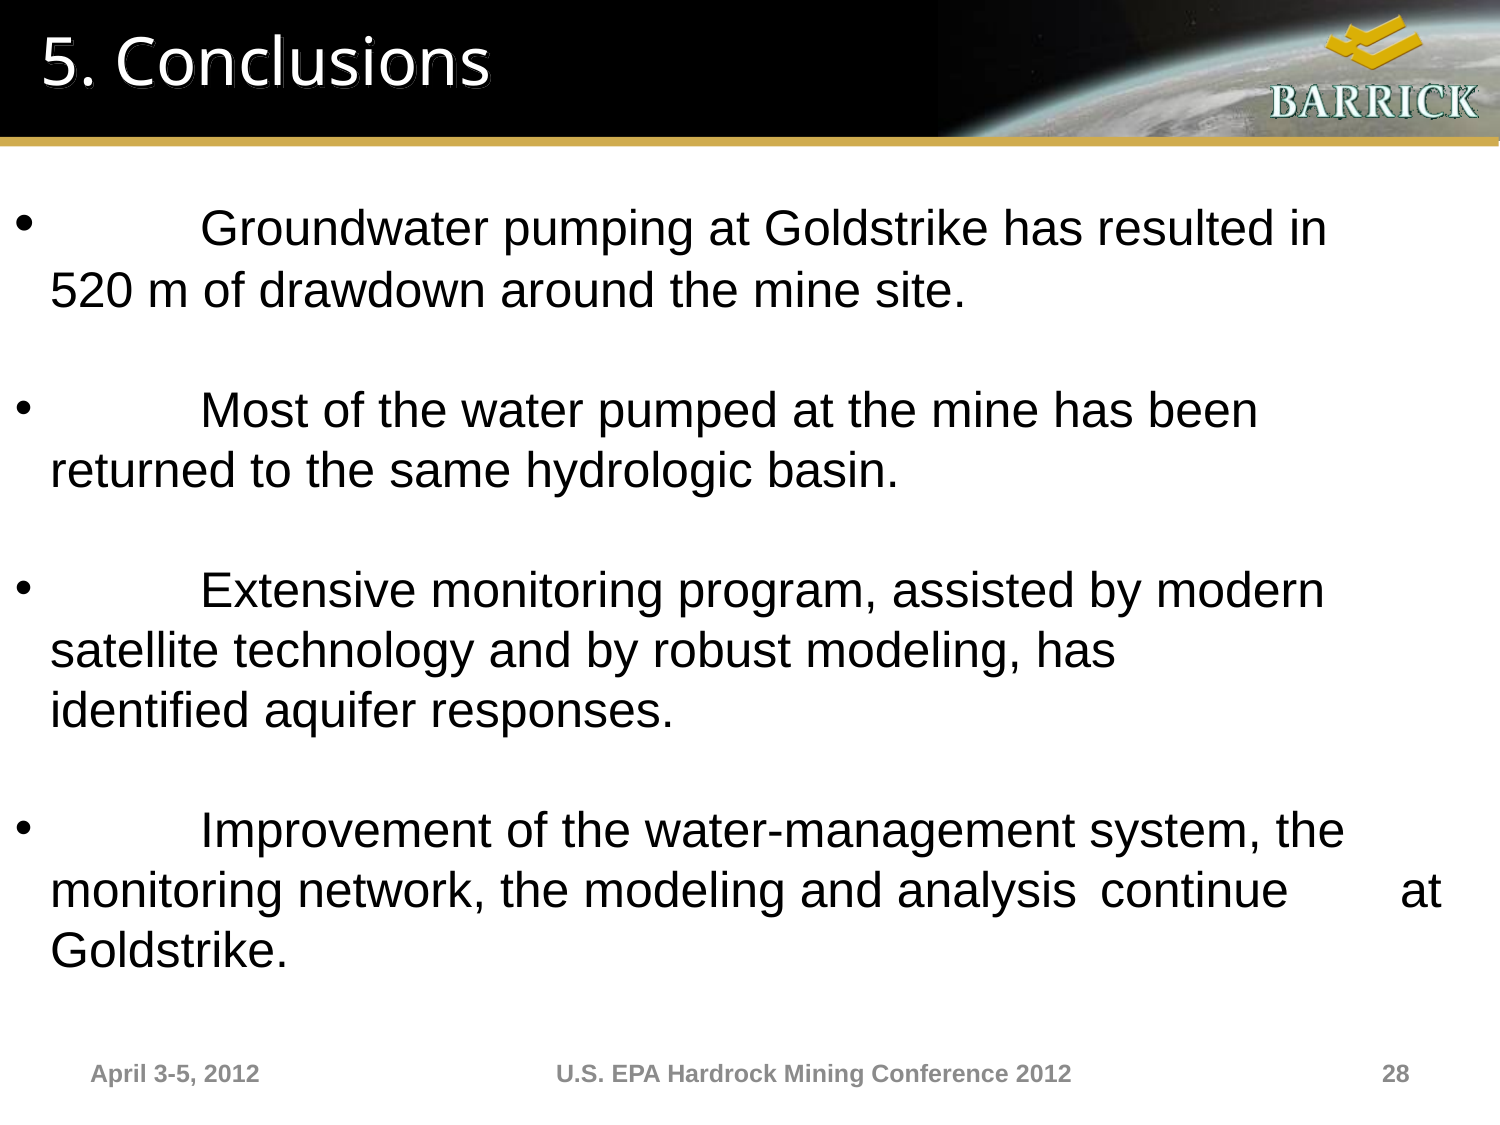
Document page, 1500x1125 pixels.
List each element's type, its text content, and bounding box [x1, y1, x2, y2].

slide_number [75, 1055, 425, 1103]
text_box Groundwater pumping at Goldstrike has resulted in 520 m of drawdown around the mine site. Most of the water pumped at the mine has been returned to the same hydrologic basin. Extensive monitoring program, assisted by modern satellite technology and by robust modeling, has identified aquifer responses. Improvement of the water-management system, the monitoring network, the modeling and analysis continue at Goldstrike. [0, 110, 1460, 1055]
title 5. Conclusions [40, 18, 1306, 110]
footer U.S. EPA Hardrock Mining Conference 2012 [512, 1055, 1074, 1103]
picture [938, 0, 1500, 141]
slide_number 28 [1074, 1042, 1425, 1103]
